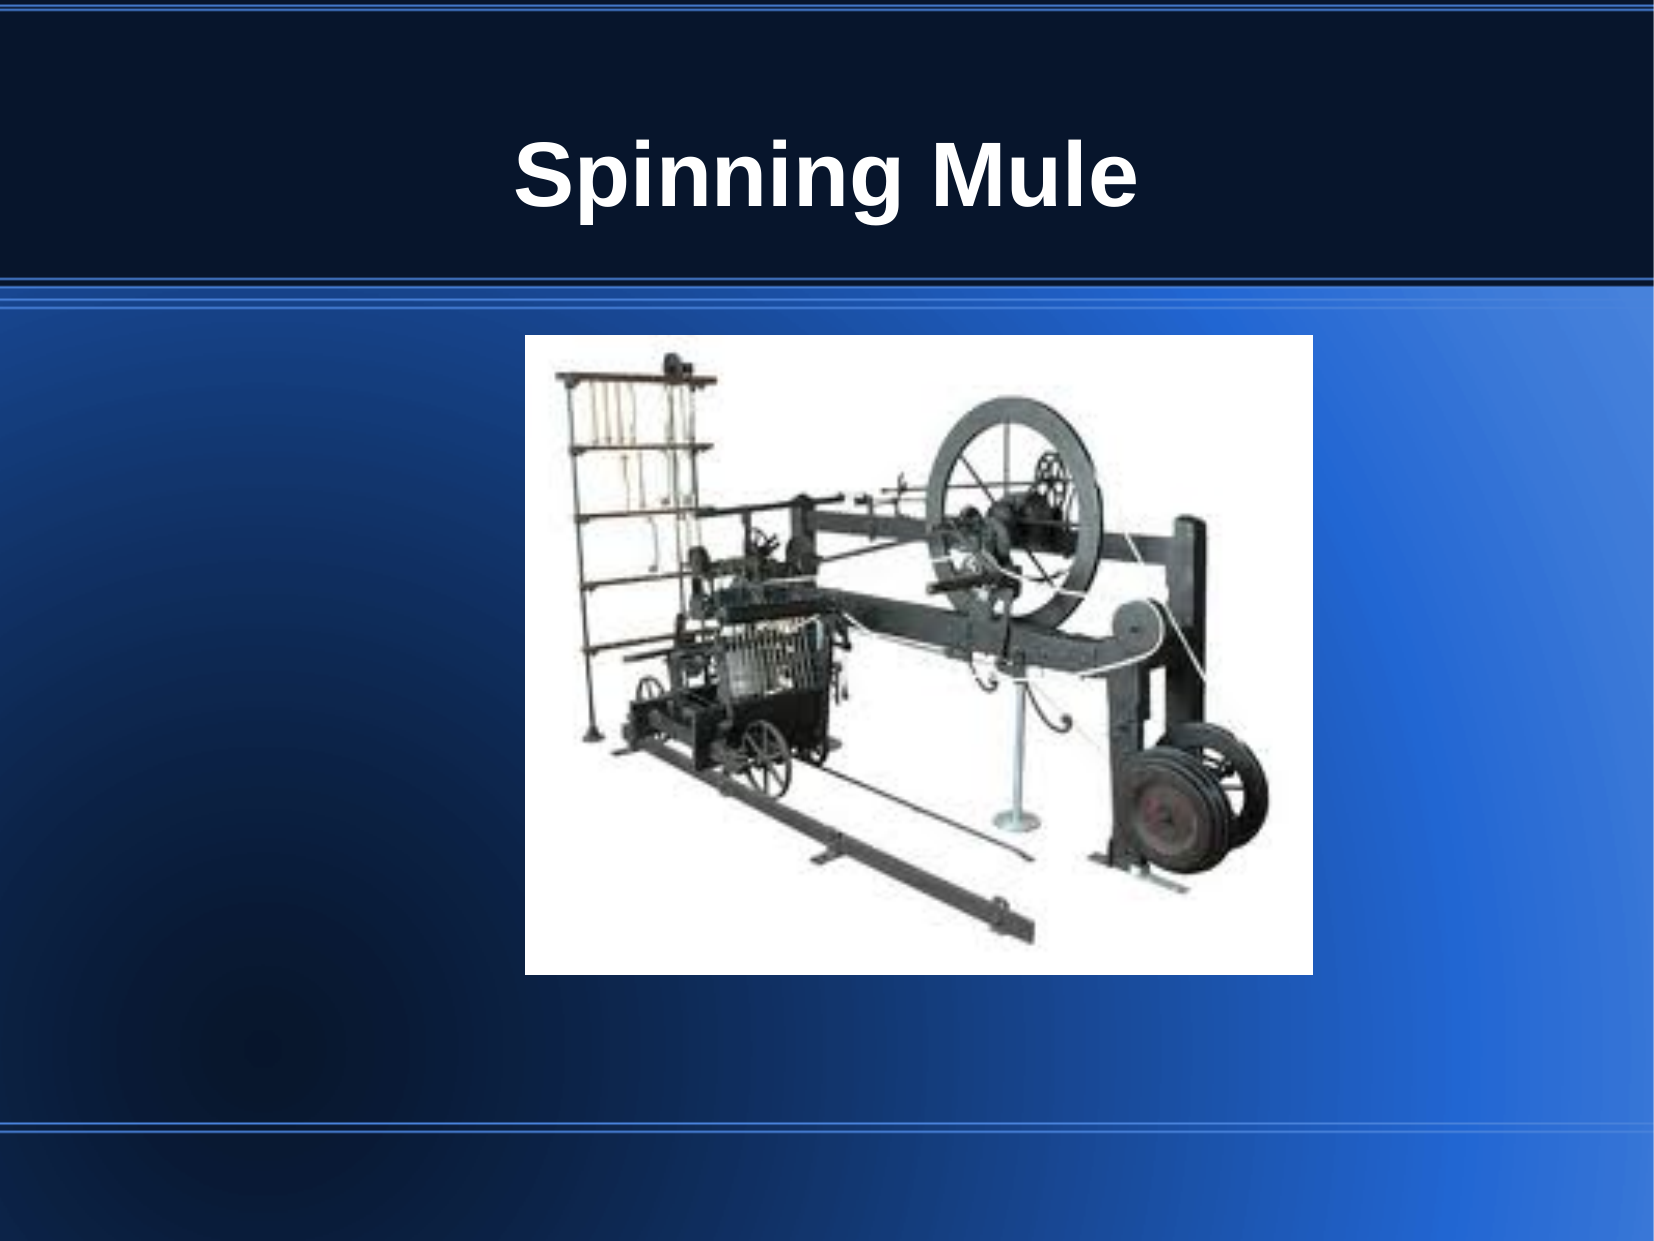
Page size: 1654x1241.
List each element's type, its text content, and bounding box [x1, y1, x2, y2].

picture [0, 0, 1654, 1241]
title Spinning Mule [118, 96, 1536, 250]
